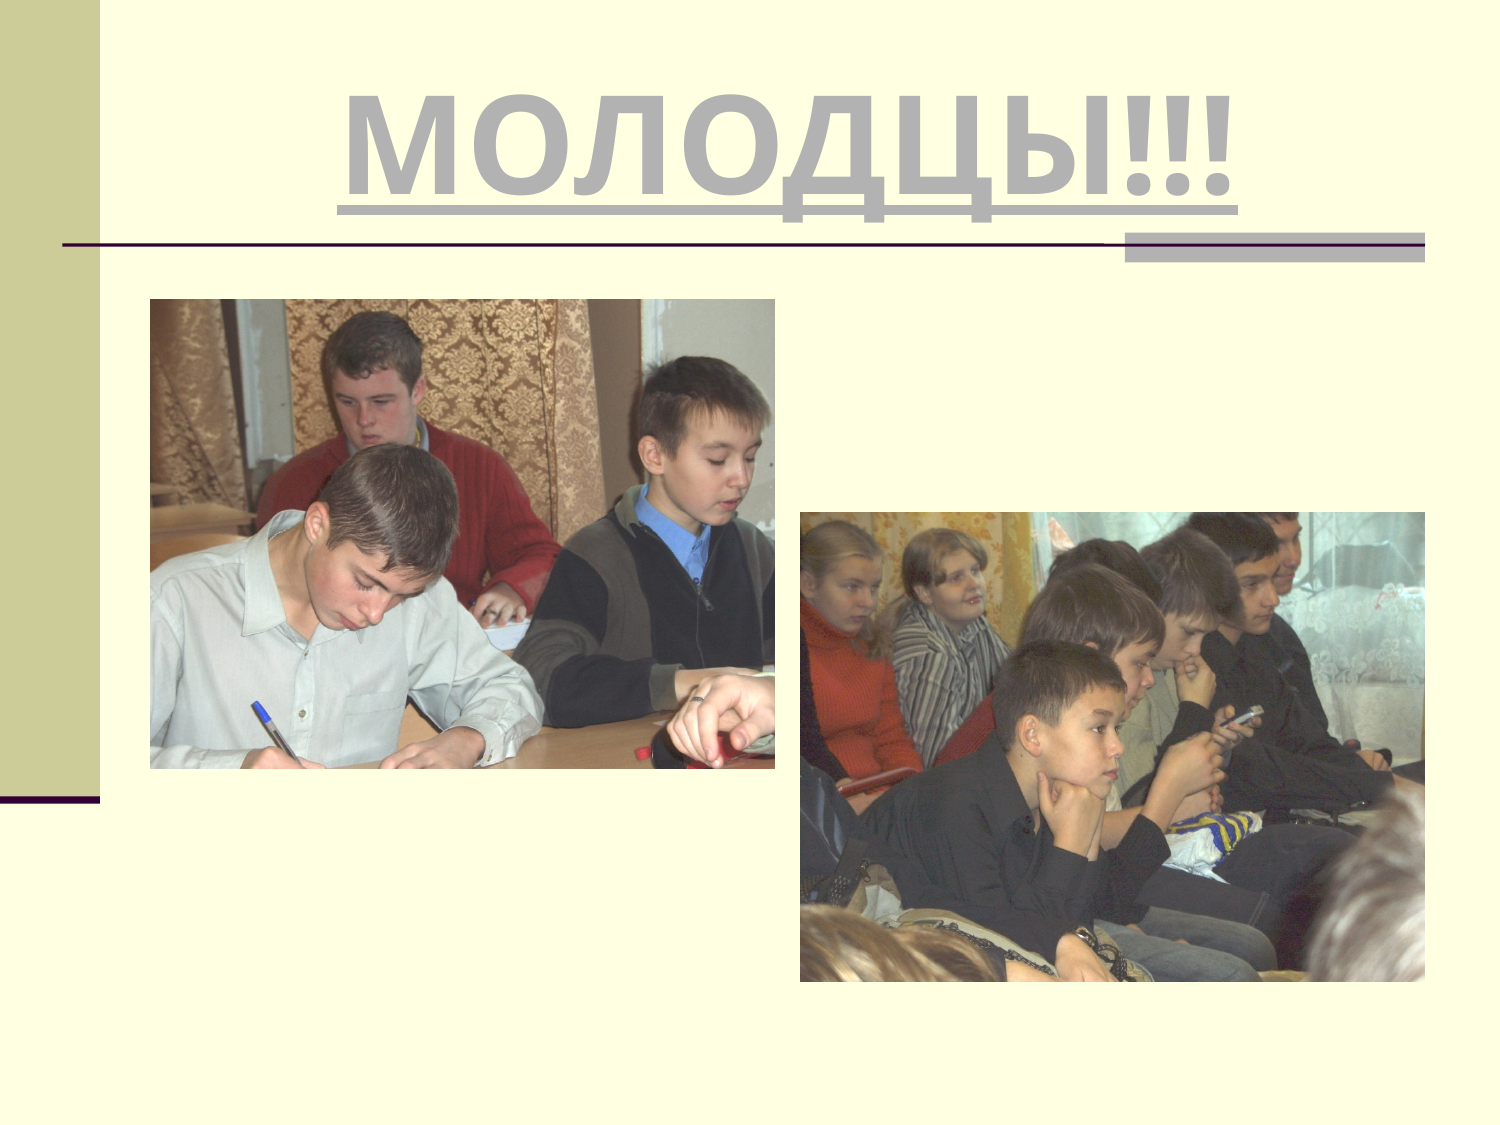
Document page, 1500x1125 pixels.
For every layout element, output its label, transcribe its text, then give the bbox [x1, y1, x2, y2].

title МОЛОДЦЫ!!! [149, 45, 1426, 234]
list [149, 299, 776, 769]
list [799, 512, 1426, 982]
